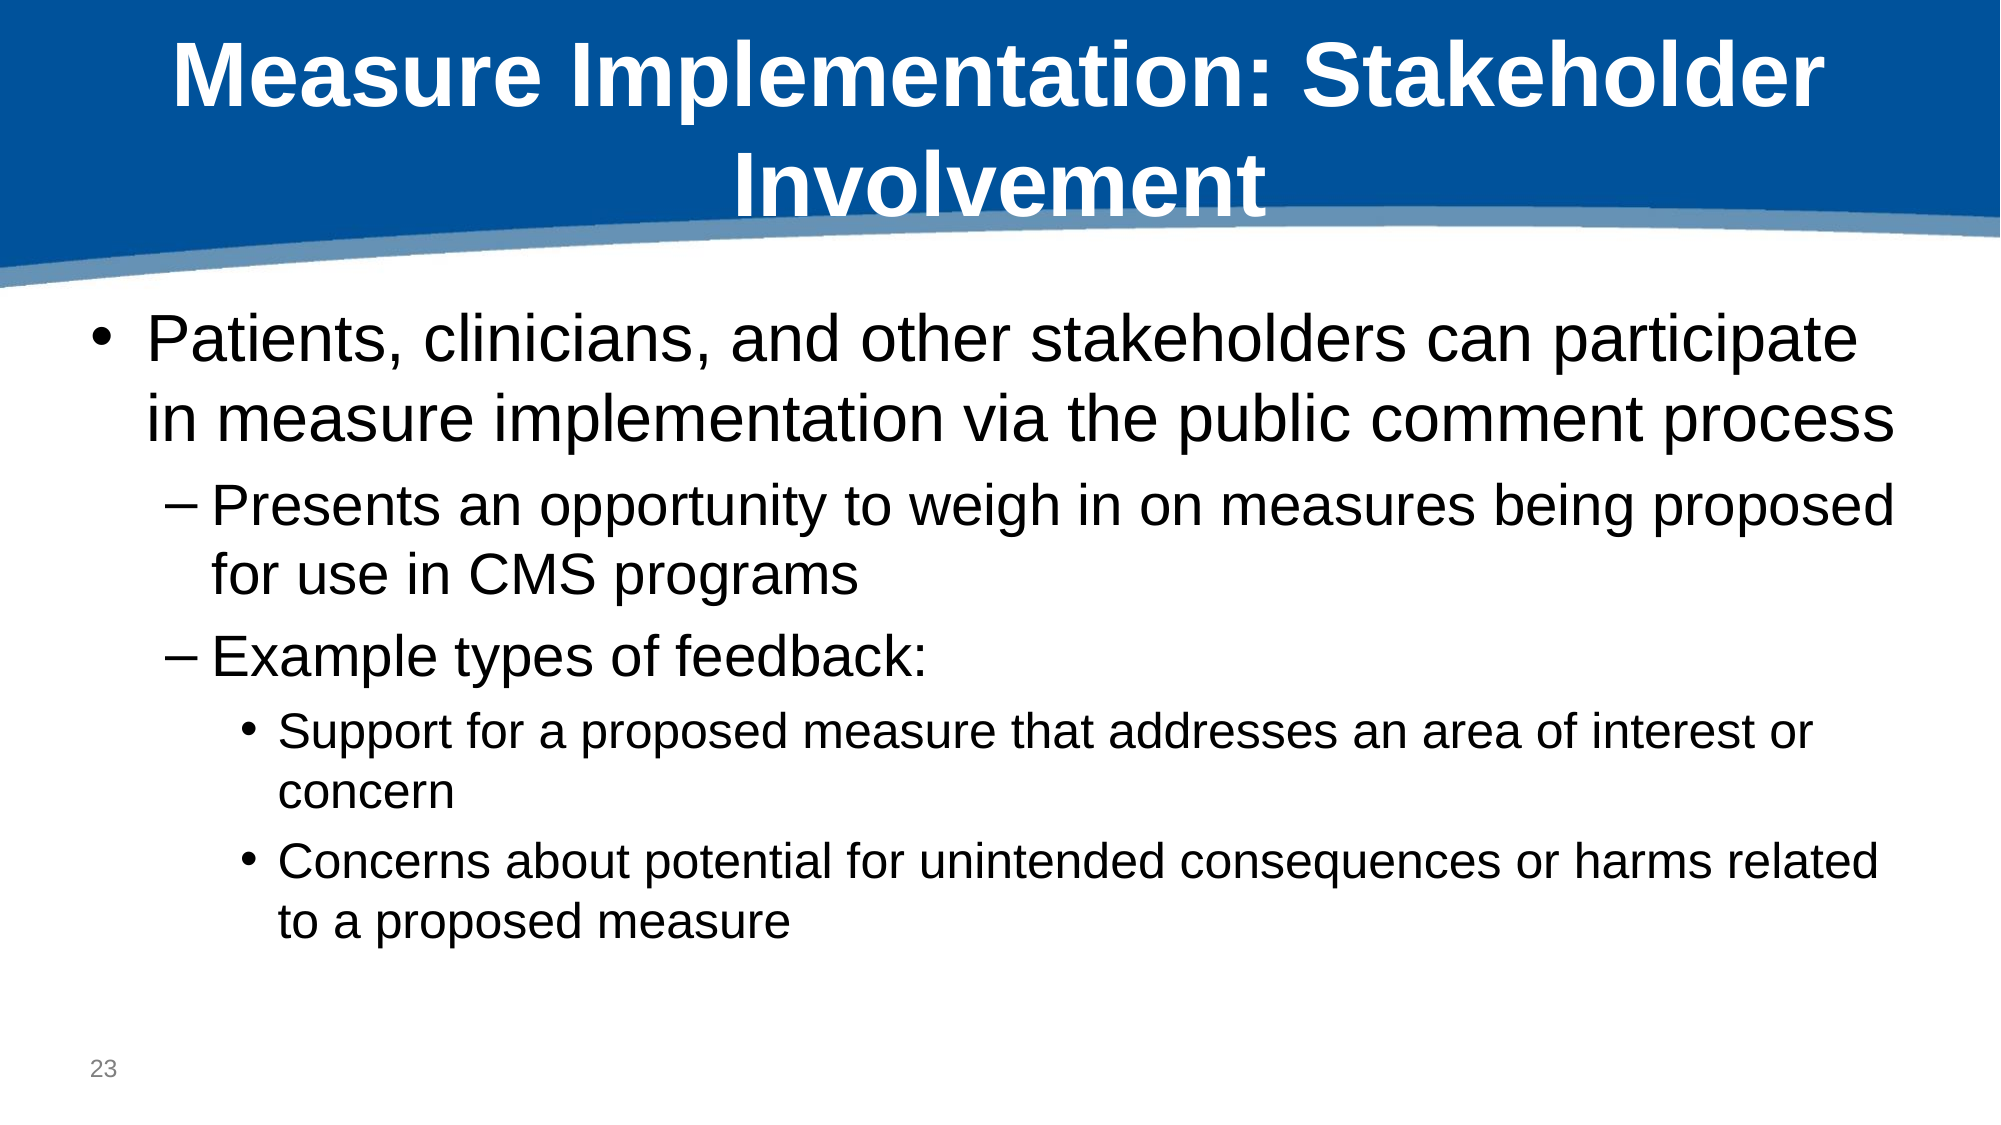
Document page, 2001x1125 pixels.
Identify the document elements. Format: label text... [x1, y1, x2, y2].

list Patients, clinicians, and other stakeholders can participate in measure implementation via the public comment process Presents an opportunity to weigh in on measures being proposed for use in CMS programs Example types of feedback: Support for a proposed measure that addresses an area of interest or concern Concerns about potential for unintended consequences or harms related to a proposed measure [75, 287, 1925, 1038]
slide_number 22 [75, 1037, 300, 1098]
title Measure Implementation: Stakeholder Involvement [75, 12, 1925, 238]
picture [0, 0, 2000, 309]
